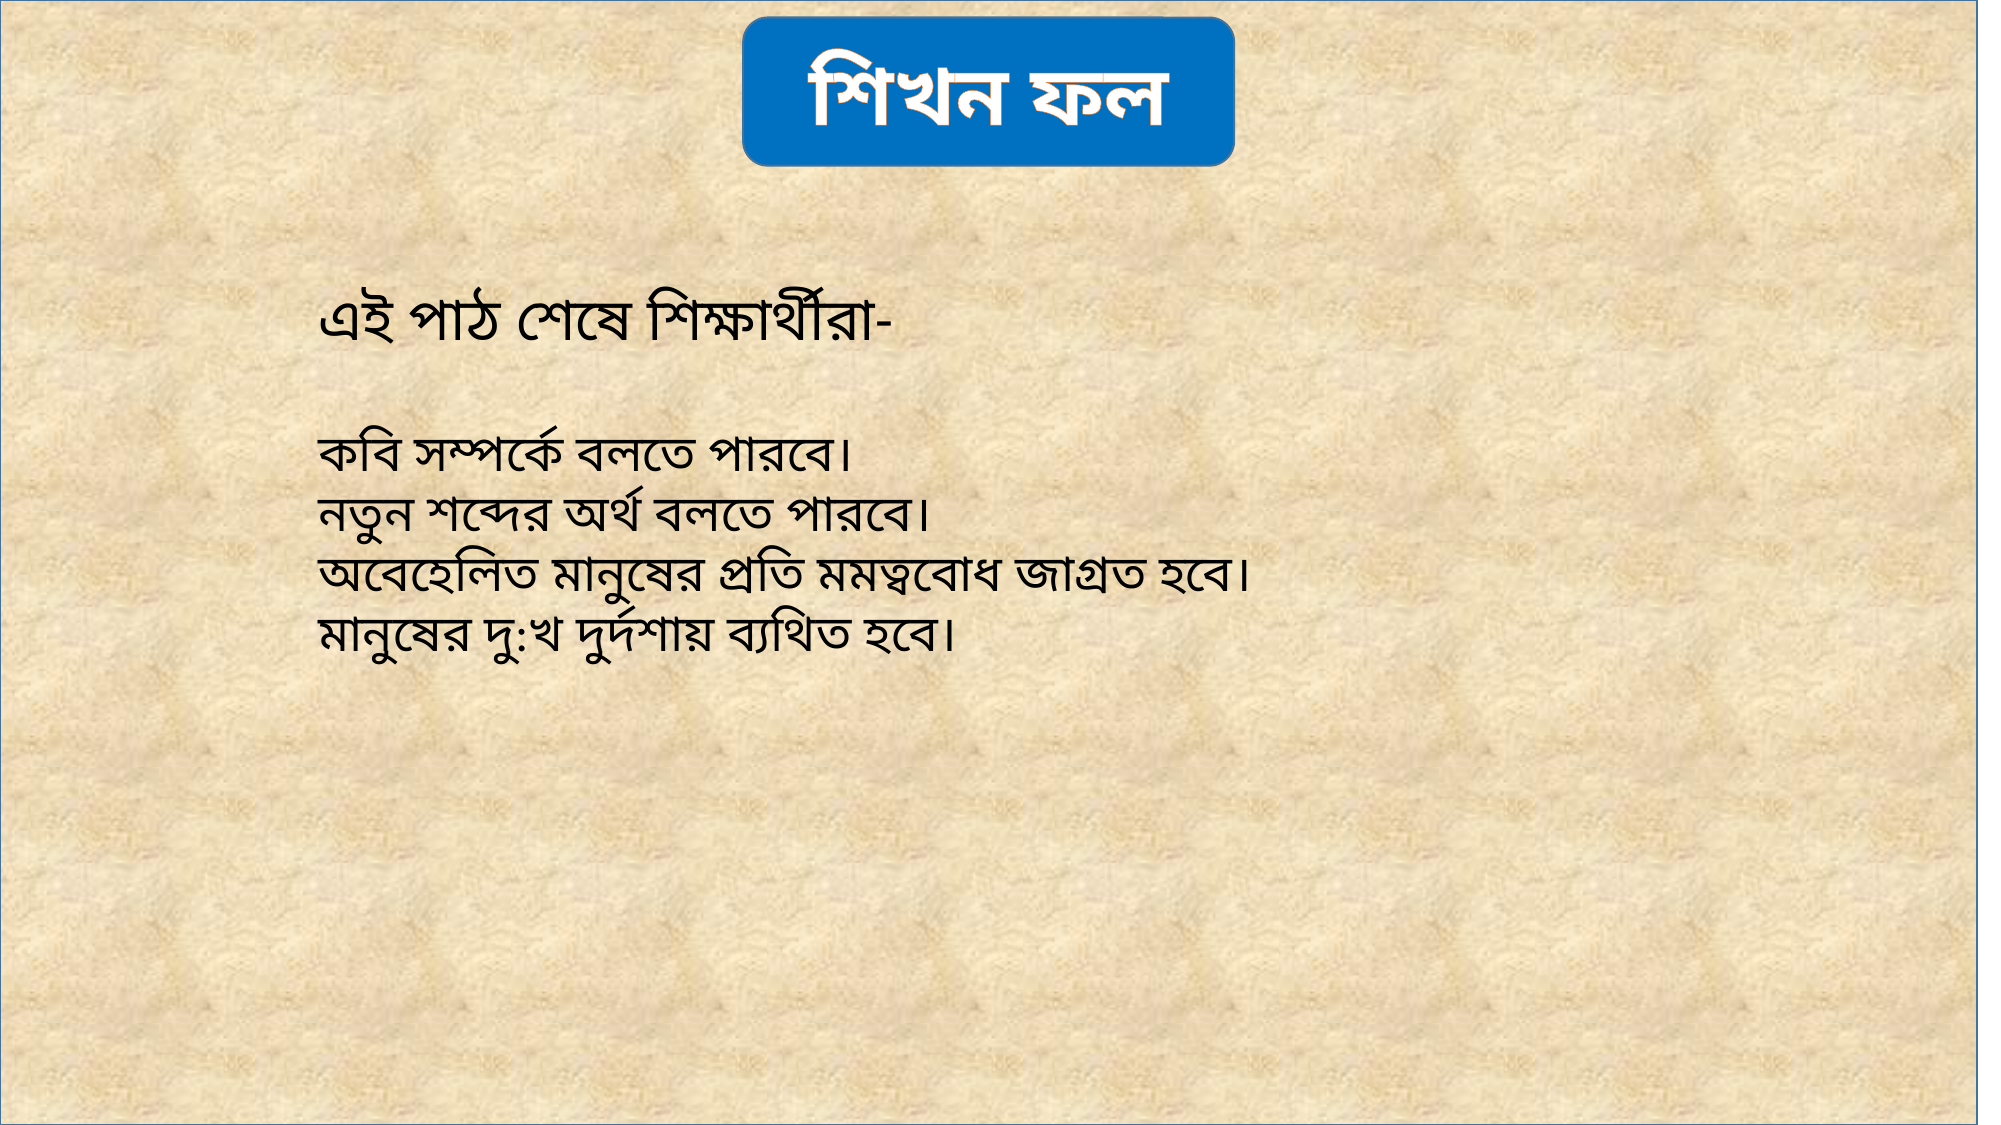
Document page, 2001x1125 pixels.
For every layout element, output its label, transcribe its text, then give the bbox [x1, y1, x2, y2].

text_box এই পাঠ শেষে শিক্ষার্থীরা- কবি সম্পর্কে বলতে পারবে। নতুন শব্দের অর্থ বলতে পারবে। অবেহেলিত মানুষের প্রতি মমত্ববোধ জাগ্রত হবে। মানুষের দু:খ দুর্দশায় ব্যথিত হবে। [303, 274, 1491, 670]
text_box [0, 0, 1978, 1125]
text_box শিখন ফল [742, 16, 1236, 167]
